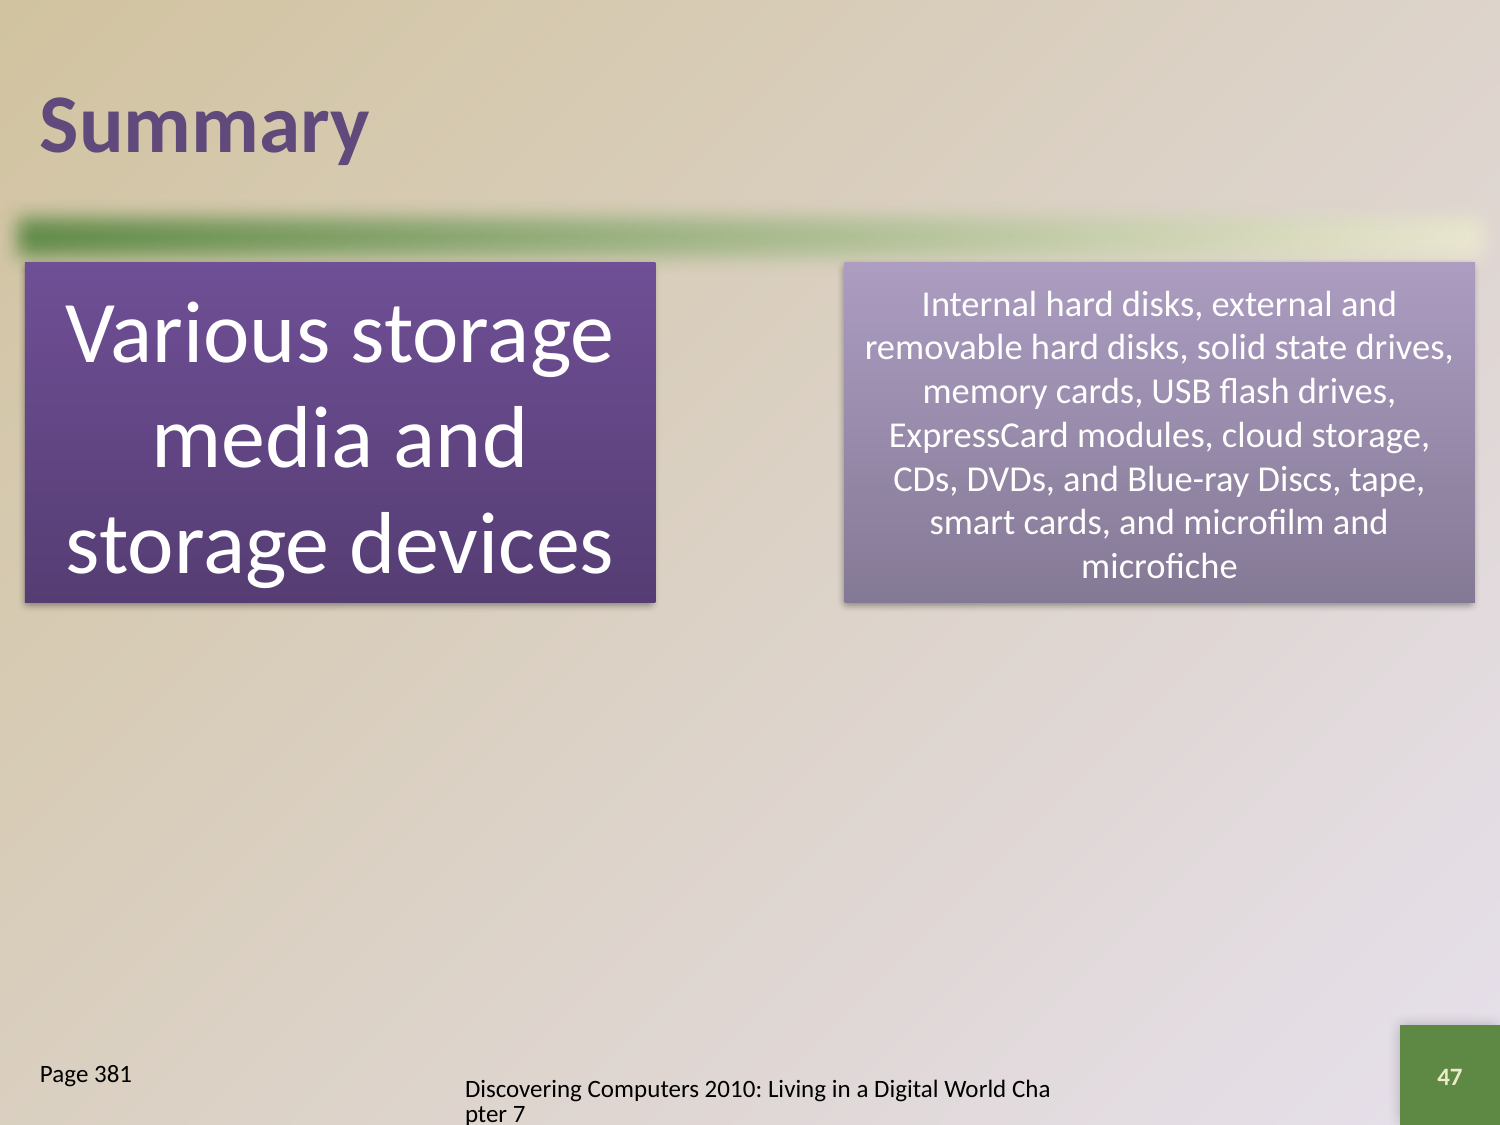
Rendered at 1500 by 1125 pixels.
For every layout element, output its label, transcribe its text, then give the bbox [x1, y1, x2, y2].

slide_number 47 [1400, 1025, 1500, 1125]
title Summary [24, 24, 1475, 213]
footer Discovering Computers 2010: Living in a Digital World Chapter 7 [450, 1050, 1075, 1125]
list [24, 262, 1476, 1026]
list Page 381 [24, 1050, 300, 1125]
